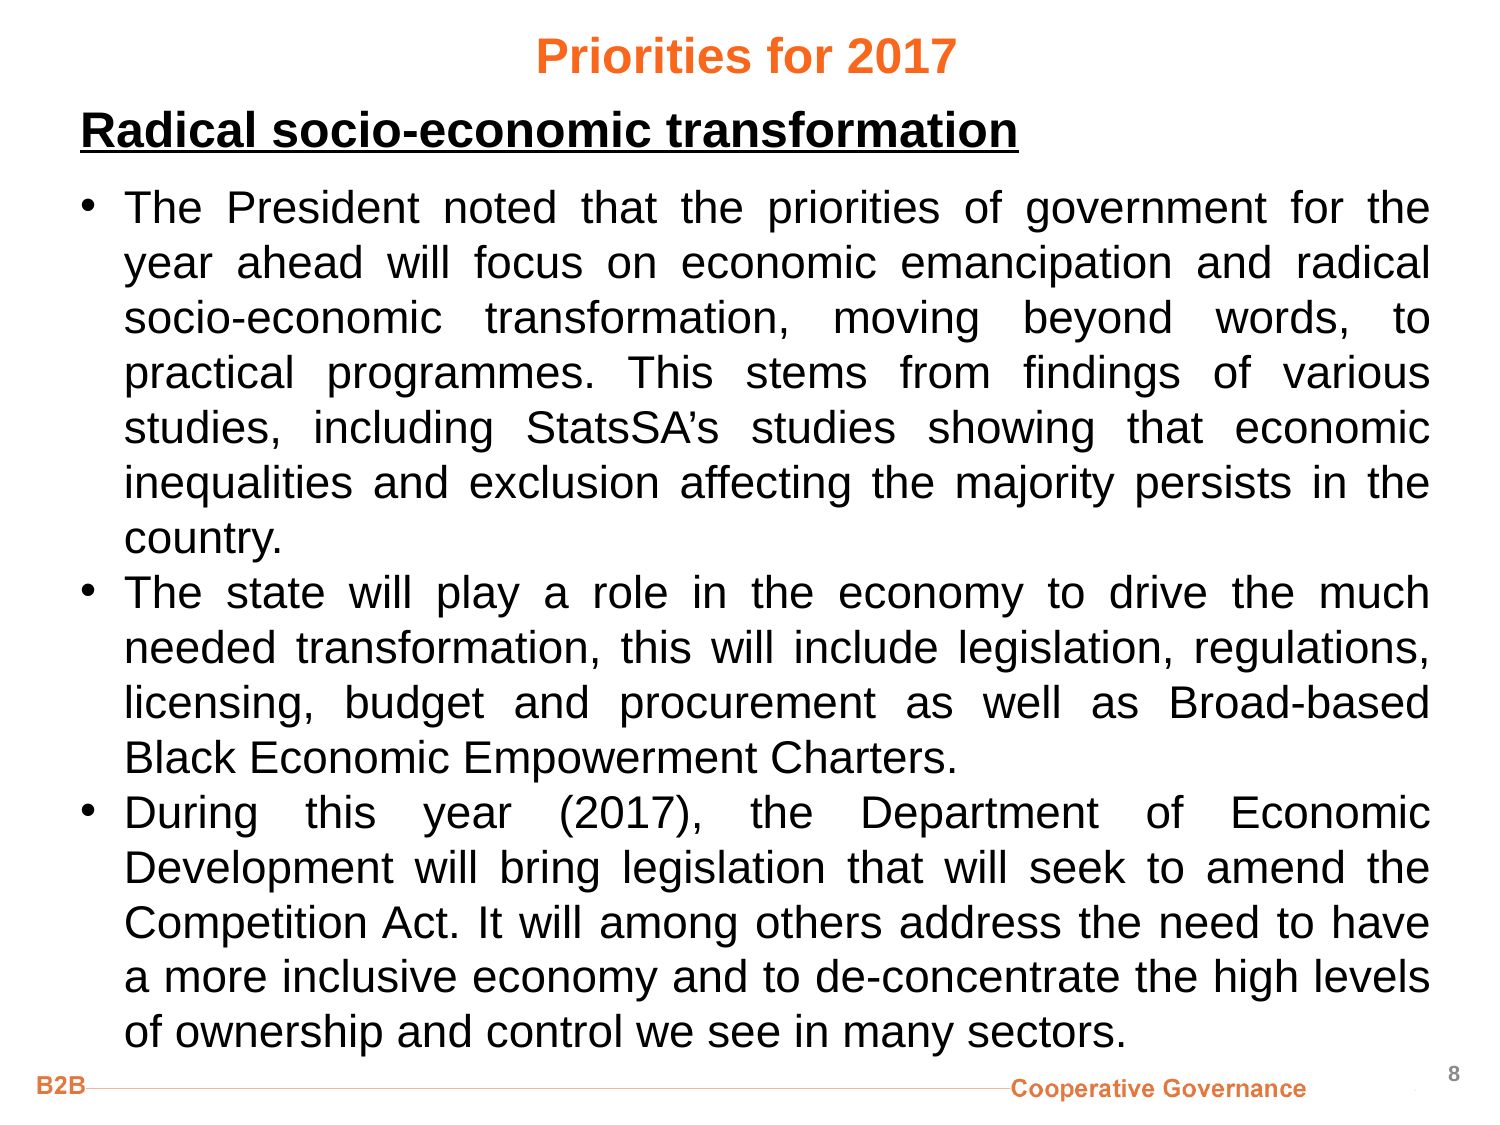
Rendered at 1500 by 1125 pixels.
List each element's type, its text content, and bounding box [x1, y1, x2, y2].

list Radical socio-economic transformation The President noted that the priorities of government for the year ahead will focus on economic emancipation and radical socio-economic transformation, moving beyond words, to practical programmes. This stems from findings of various studies, including StatsSA’s studies showing that economic inequalities and exclusion affecting the majority persists in the country. The state will play a role in the economy to drive the much needed transformation, this will include legislation, regulations, licensing, budget and procurement as well as Broad-based Black Economic Empowerment Charters. During this year (2017), the Department of Economic Development will bring legislation that will seek to amend the Competition Act. It will among others address the need to have a more inclusive economy and to de-concentrate the high levels of ownership and control we see in many sectors. [64, 90, 1447, 1024]
picture [0, 0, 1500, 1125]
slide_number 8 [1371, 1042, 1476, 1103]
title Priorities for 2017 [97, 19, 1397, 90]
